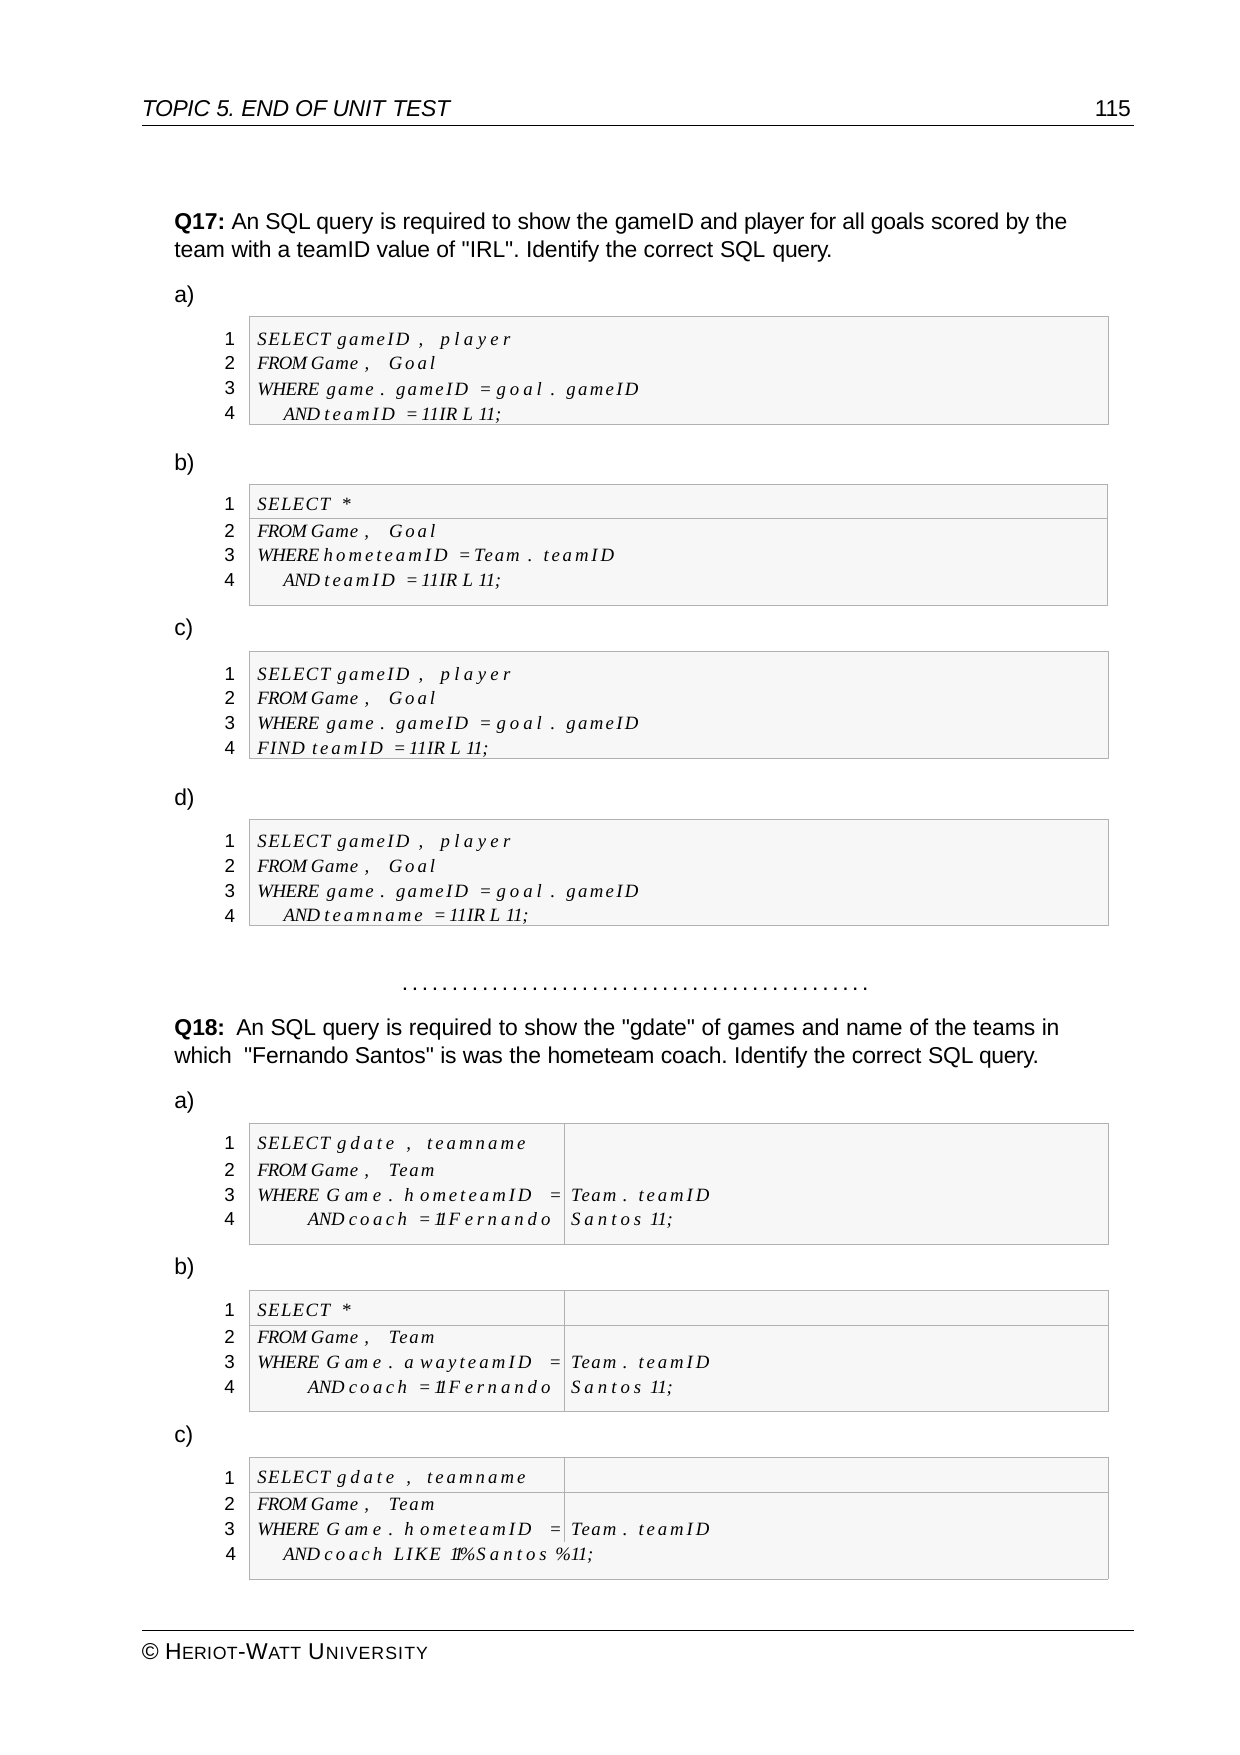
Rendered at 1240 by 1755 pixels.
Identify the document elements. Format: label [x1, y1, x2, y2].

text_box [172, 965, 1101, 1114]
text_box [139, 1634, 442, 1665]
table_cell [565, 1183, 1108, 1244]
table_cell [565, 1458, 1108, 1492]
table_header [172, 1123, 249, 1244]
text_box [172, 204, 1101, 308]
text_box [1092, 91, 1135, 122]
table_cell [250, 485, 1107, 518]
text_box [249, 316, 1109, 425]
text_box [172, 780, 197, 811]
table_cell [565, 1291, 1108, 1325]
text_box [139, 91, 461, 122]
table_cell [250, 1158, 564, 1244]
table_cell [172, 484, 1108, 643]
text_box [222, 823, 238, 926]
table_header [250, 1124, 564, 1158]
text_box [222, 321, 238, 424]
table_cell [250, 1291, 564, 1325]
table_header [172, 450, 1108, 484]
table_cell [172, 1158, 1108, 1579]
text_box [249, 651, 1109, 759]
table_header [565, 1124, 1108, 1183]
table_cell [565, 1326, 1108, 1411]
table_cell [250, 1326, 564, 1411]
table_cell [250, 1493, 1108, 1579]
table_cell [250, 519, 1107, 605]
text_box [249, 819, 1109, 926]
table_cell [250, 1458, 564, 1492]
text_box [222, 656, 238, 759]
